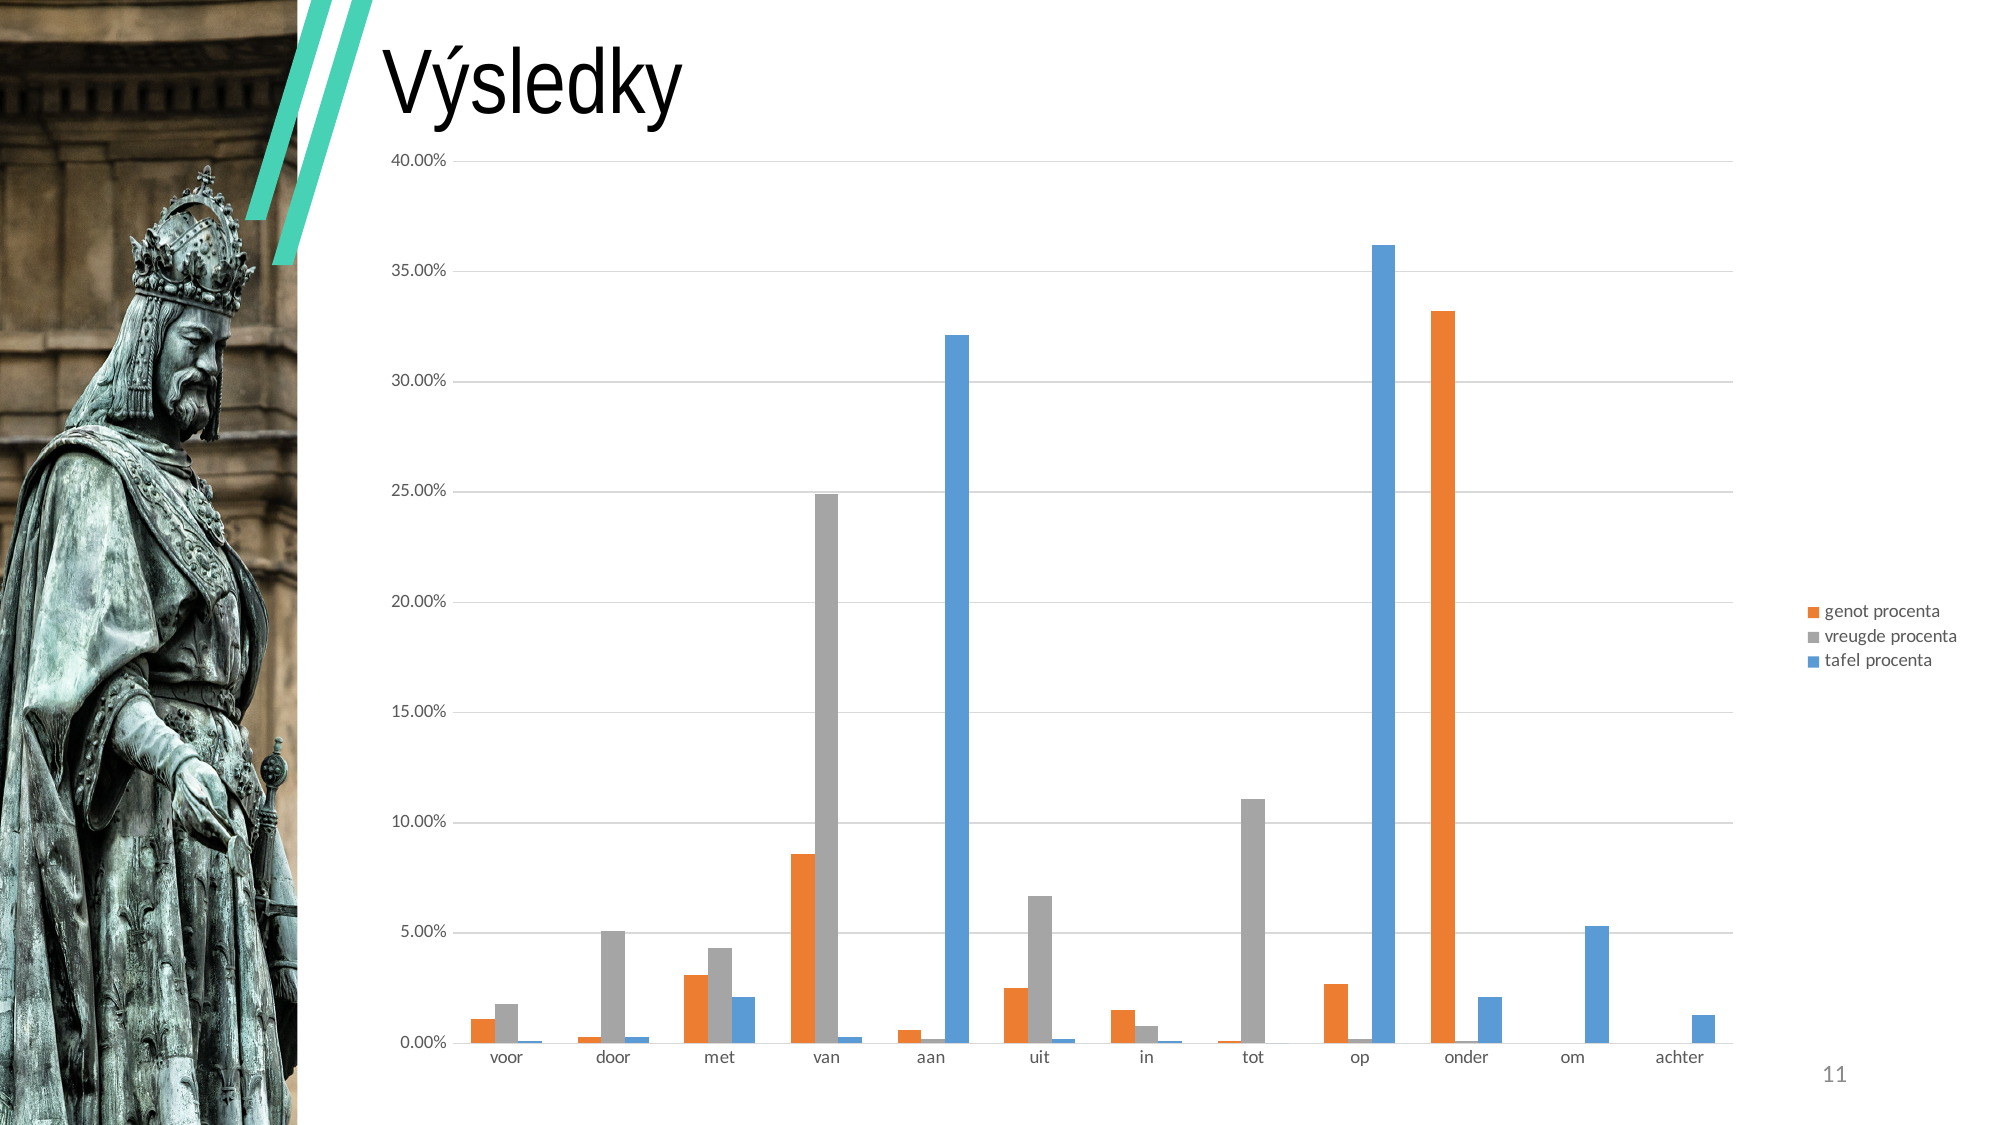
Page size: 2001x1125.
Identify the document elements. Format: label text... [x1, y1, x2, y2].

chart [317, 149, 1977, 1125]
title Výsledky [460, 0, 2000, 198]
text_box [246, 0, 460, 264]
picture [0, 0, 298, 1125]
